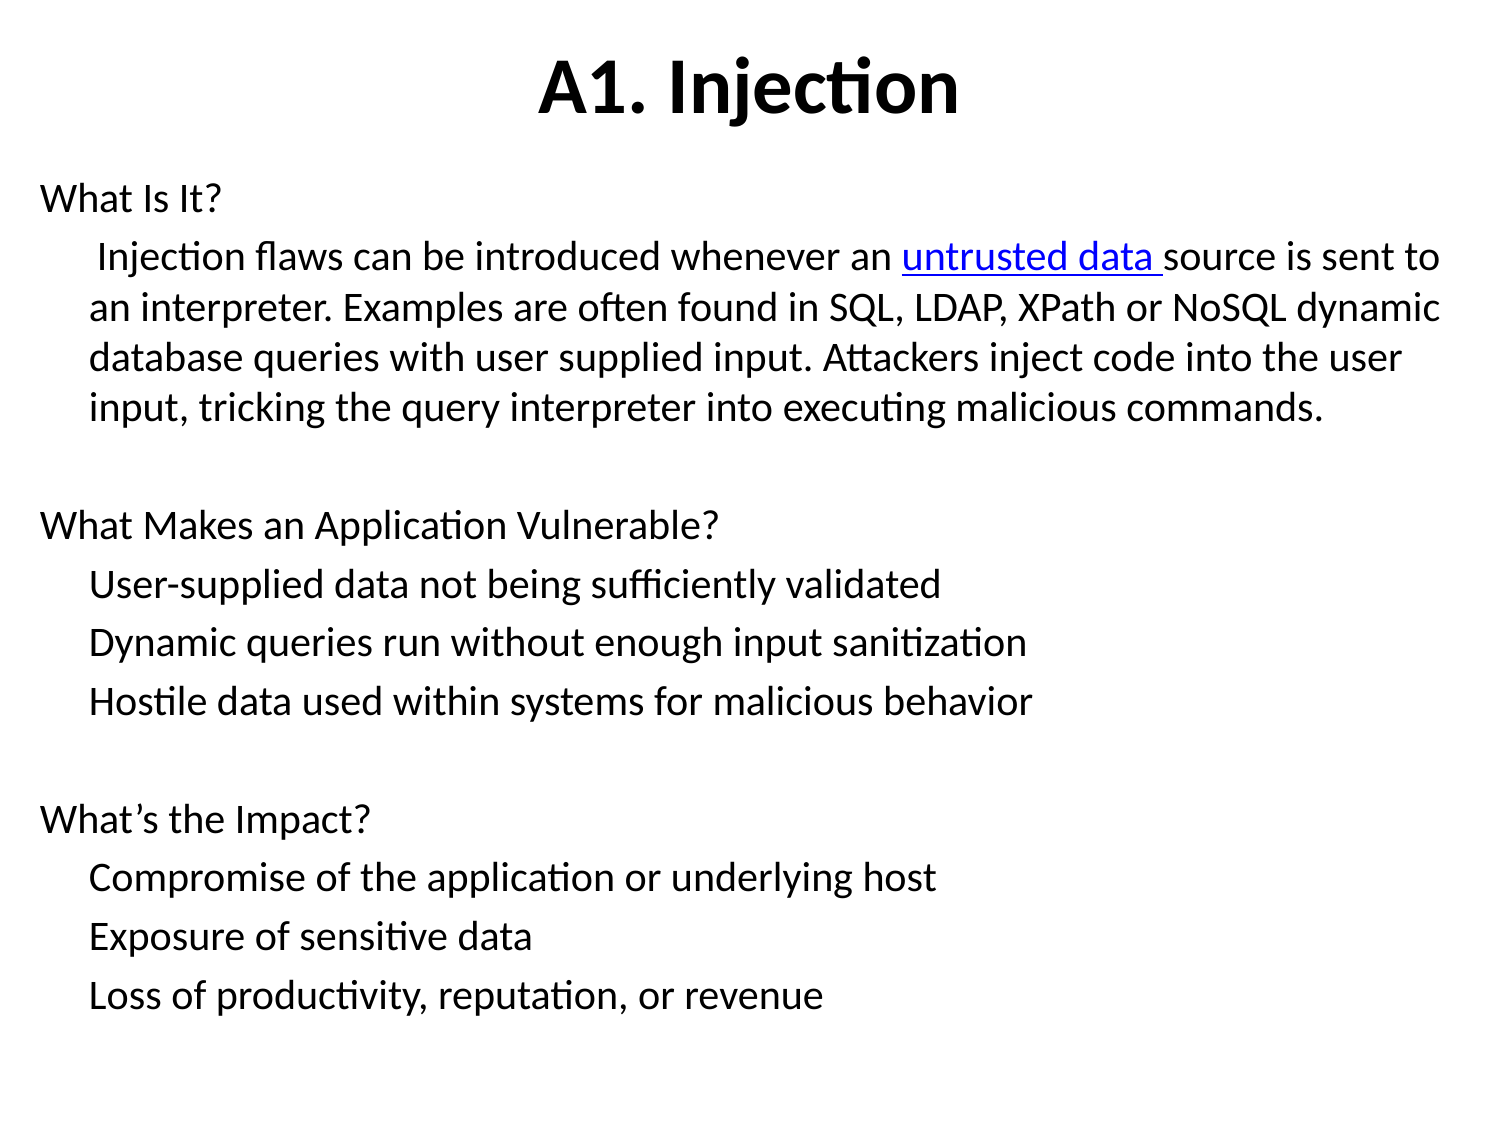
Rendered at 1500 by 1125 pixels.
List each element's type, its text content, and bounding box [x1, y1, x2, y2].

title A1. Injection [75, 24, 1425, 138]
list What Is It? Injection flaws can be introduced whenever an untrusted data source is sent to an interpreter. Examples are often found in SQL, LDAP, XPath or NoSQL dynamic database queries with user supplied input. Attackers inject code into the user input, tricking the query interpreter into executing malicious commands. What Makes an Application Vulnerable? User-supplied data not being sufficiently validated Dynamic queries run without enough input sanitization Hostile data used within systems for malicious behavior What’s the Impact? Compromise of the application or underlying host Exposure of sensitive data Loss of productivity, reputation, or revenue [24, 162, 1475, 1088]
